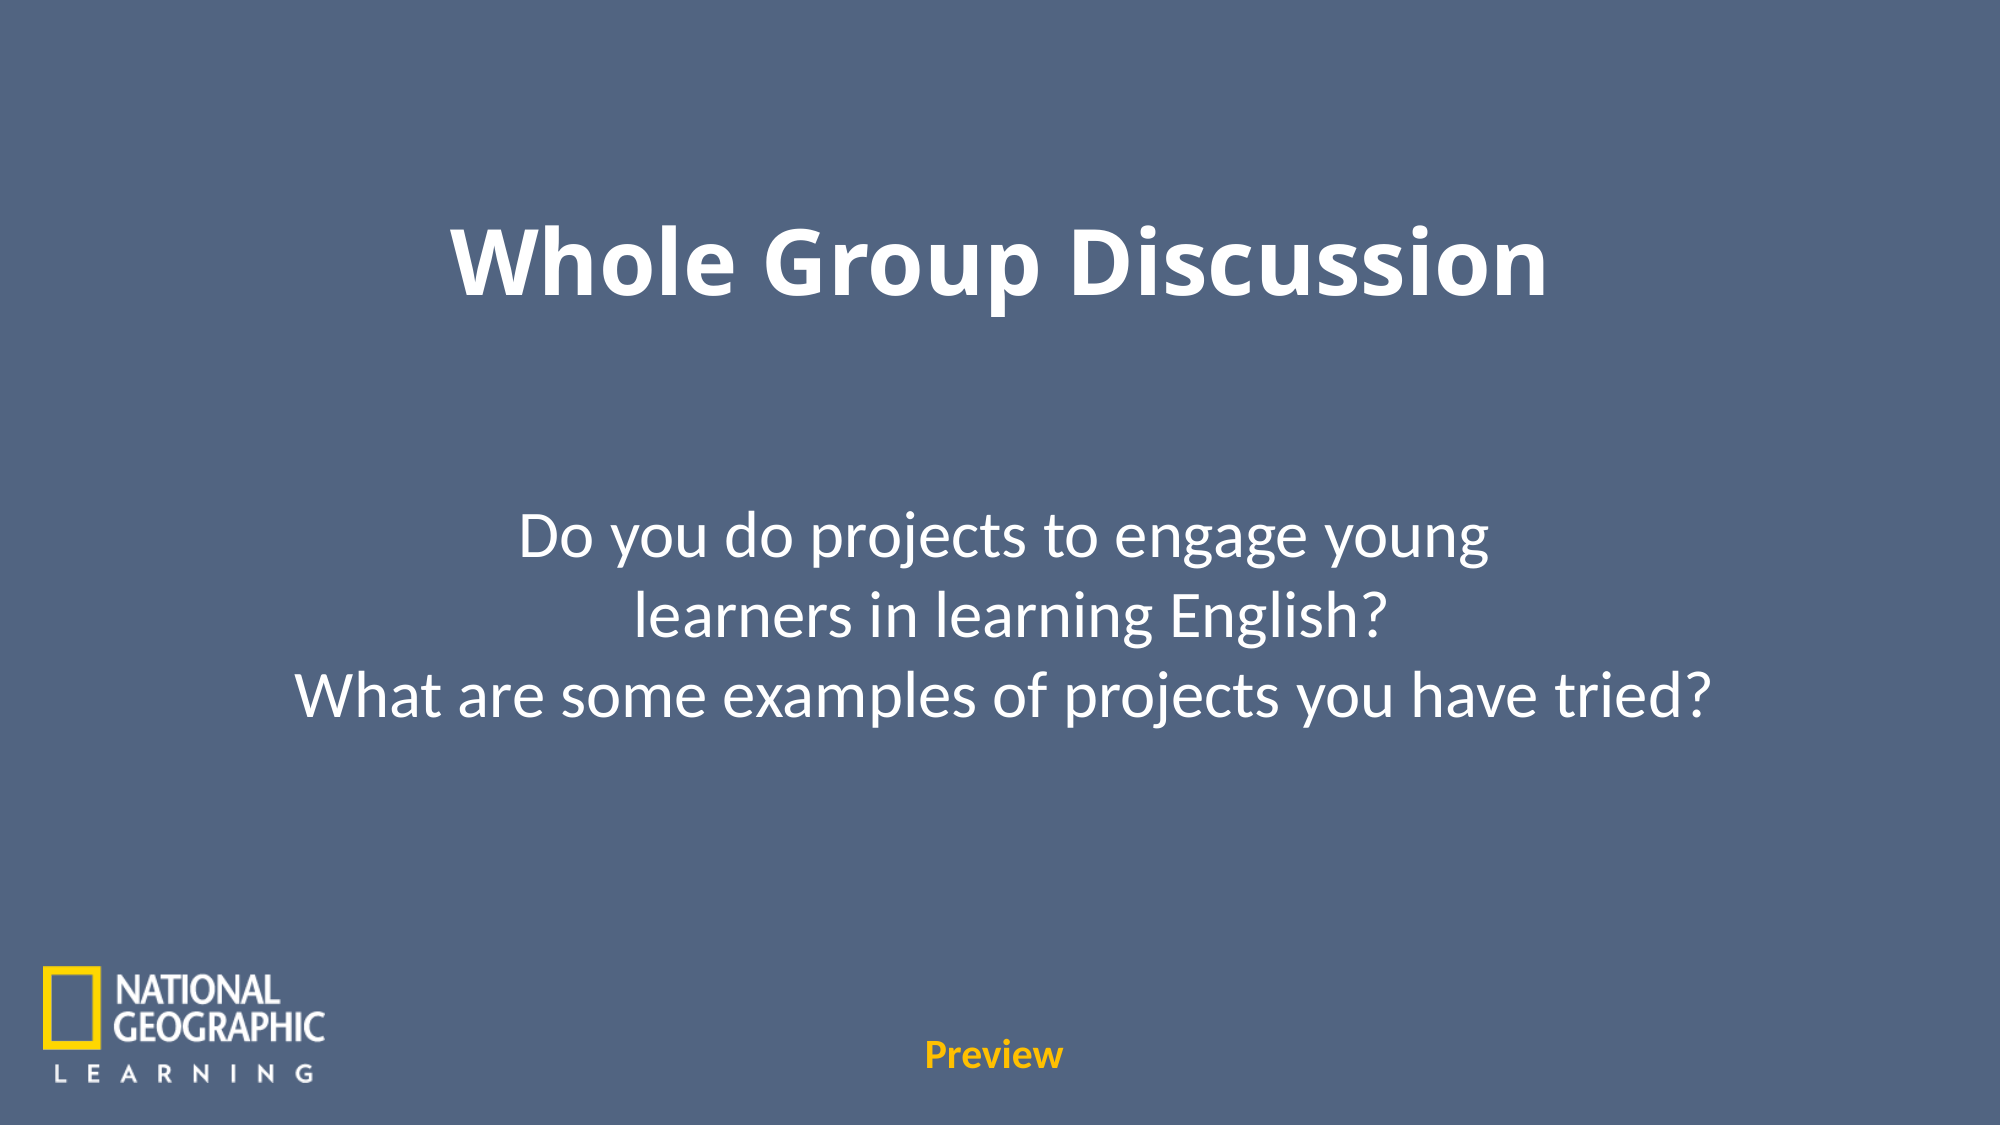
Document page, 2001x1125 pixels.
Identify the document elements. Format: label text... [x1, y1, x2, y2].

picture [43, 966, 325, 1083]
list Do you do projects to engage young learners in learning English? What are some examples of projects you have tried? [270, 483, 1740, 951]
text_box Whole Group Discussion [431, 208, 1571, 427]
